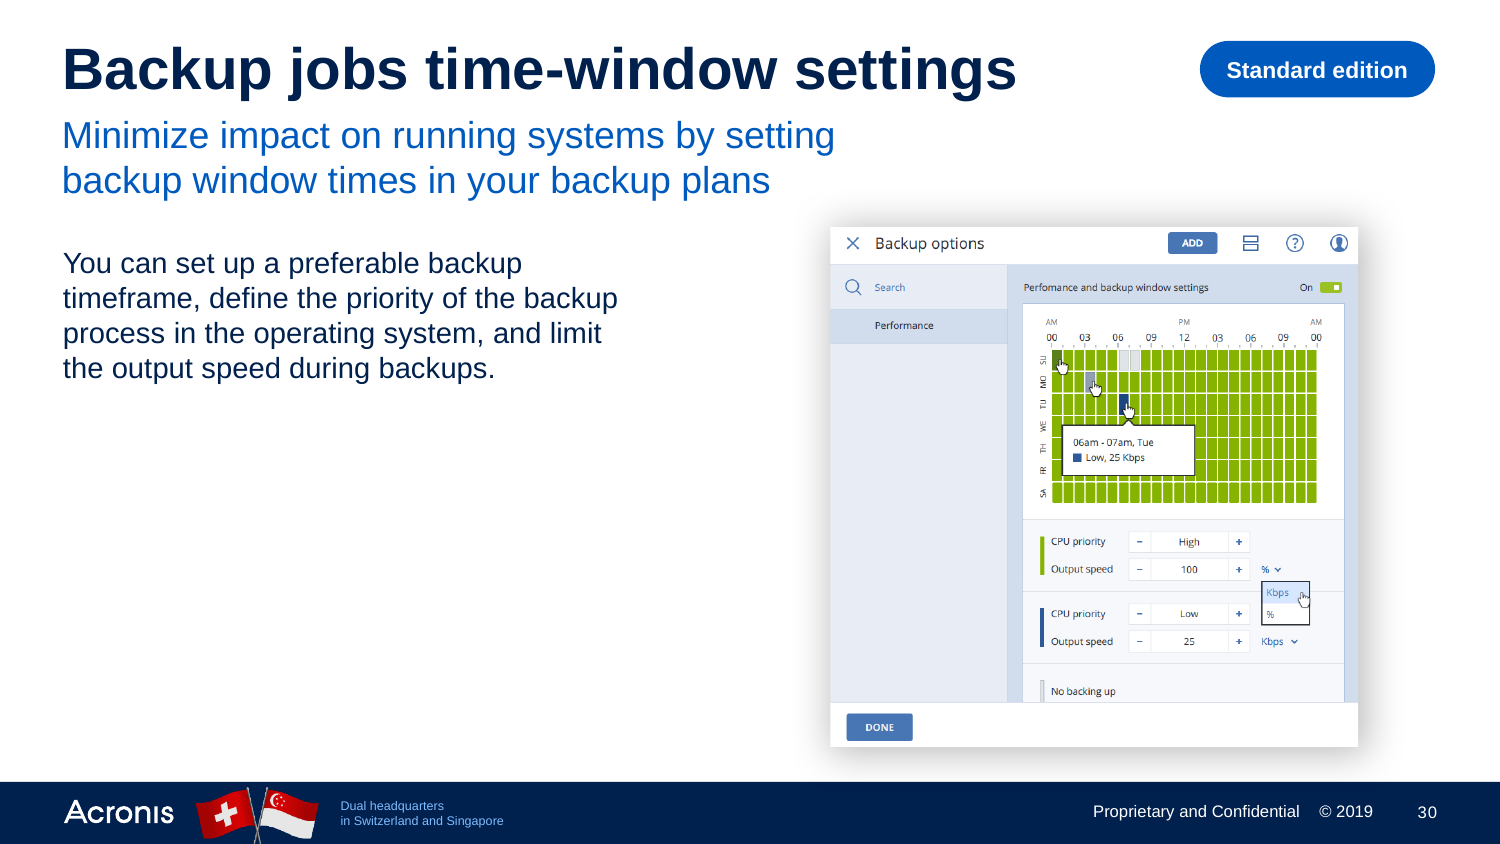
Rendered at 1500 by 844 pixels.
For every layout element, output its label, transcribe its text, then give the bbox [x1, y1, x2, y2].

text_box Minimize impact on running systems by setting backup window times in your backup plans [61, 111, 925, 218]
title Backup jobs time-window settings [62, 38, 1155, 156]
text_box You can set up a preferable backup timeframe, define the priority of the backup process in the operating system, and limit the output speed during backups. [62, 244, 644, 422]
picture [830, 227, 1359, 747]
picture [195, 787, 319, 844]
text_box Standard edition [1198, 39, 1437, 99]
